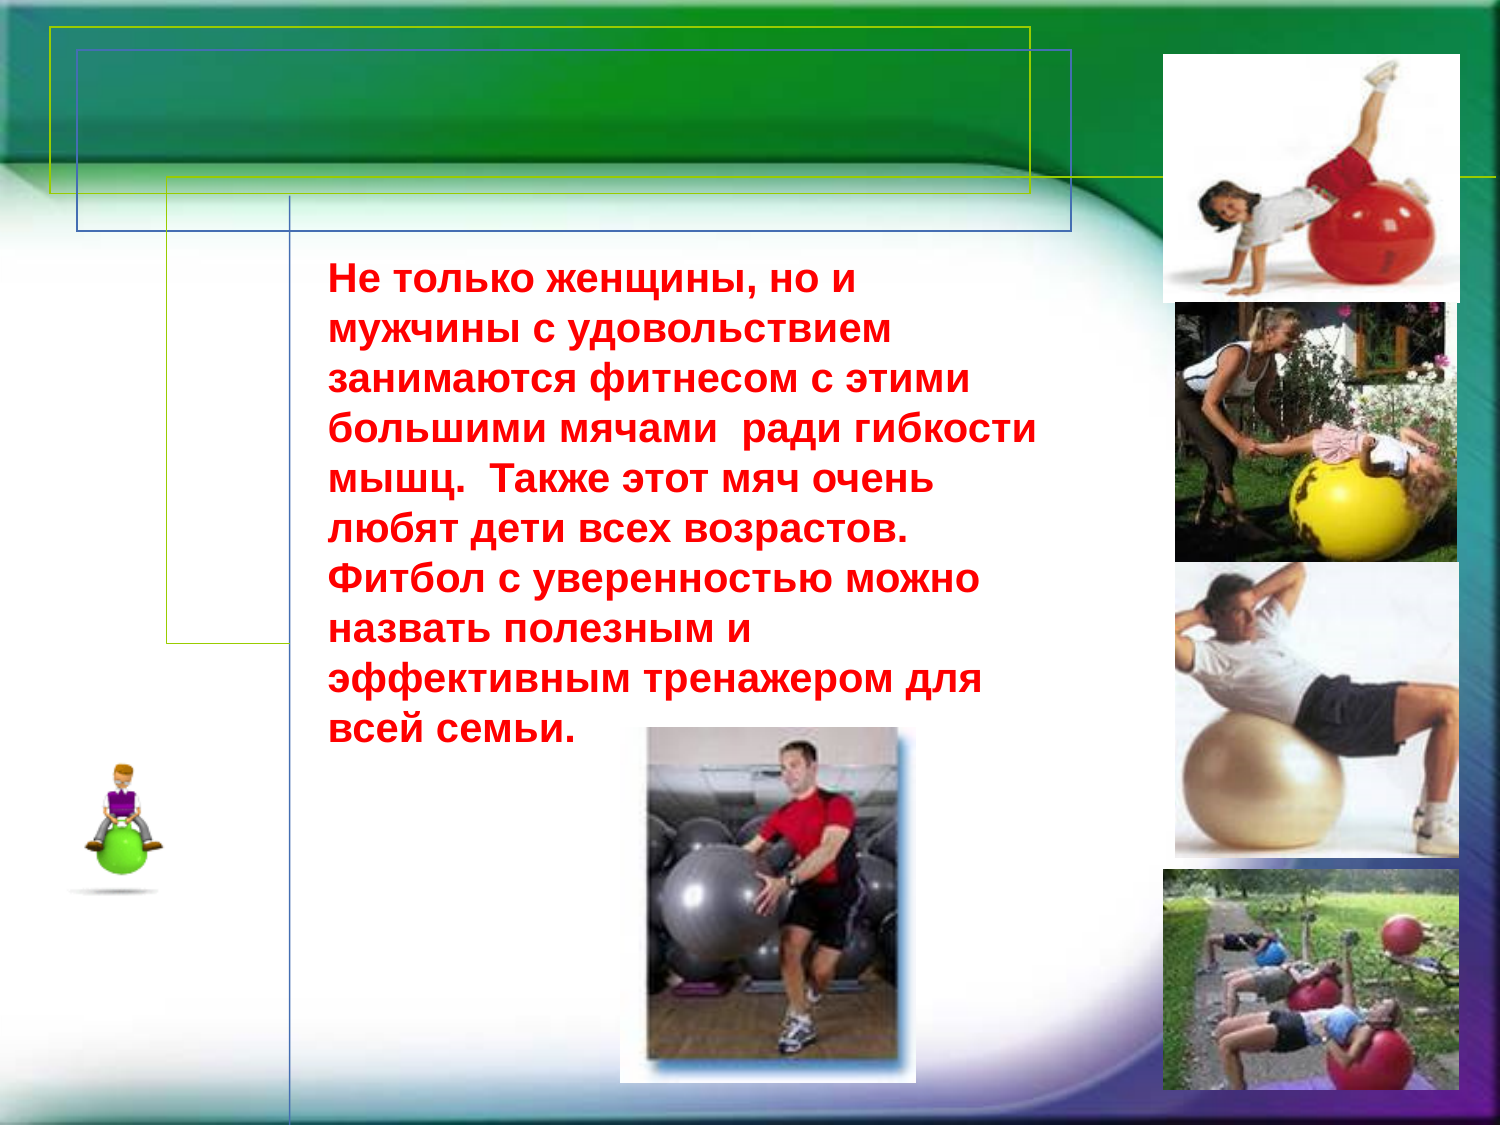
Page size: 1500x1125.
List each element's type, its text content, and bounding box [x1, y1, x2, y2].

picture [167, 232, 288, 643]
picture [78, 194, 166, 230]
picture [51, 28, 1029, 193]
picture [1031, 51, 1070, 176]
picture [78, 51, 1029, 193]
picture [167, 178, 1029, 193]
picture [0, 0, 1500, 1125]
text_box Не только женщины, но и мужчины с удовольствием занимаются фитнесом с этими большими мячами ради гибкости мышц. Также этот мяч очень любят дети всех возрастов. Фитбол с уверенностью можно назвать полезным и эффективным тренажером для всей семьи. [312, 243, 1063, 759]
picture [167, 178, 1070, 230]
